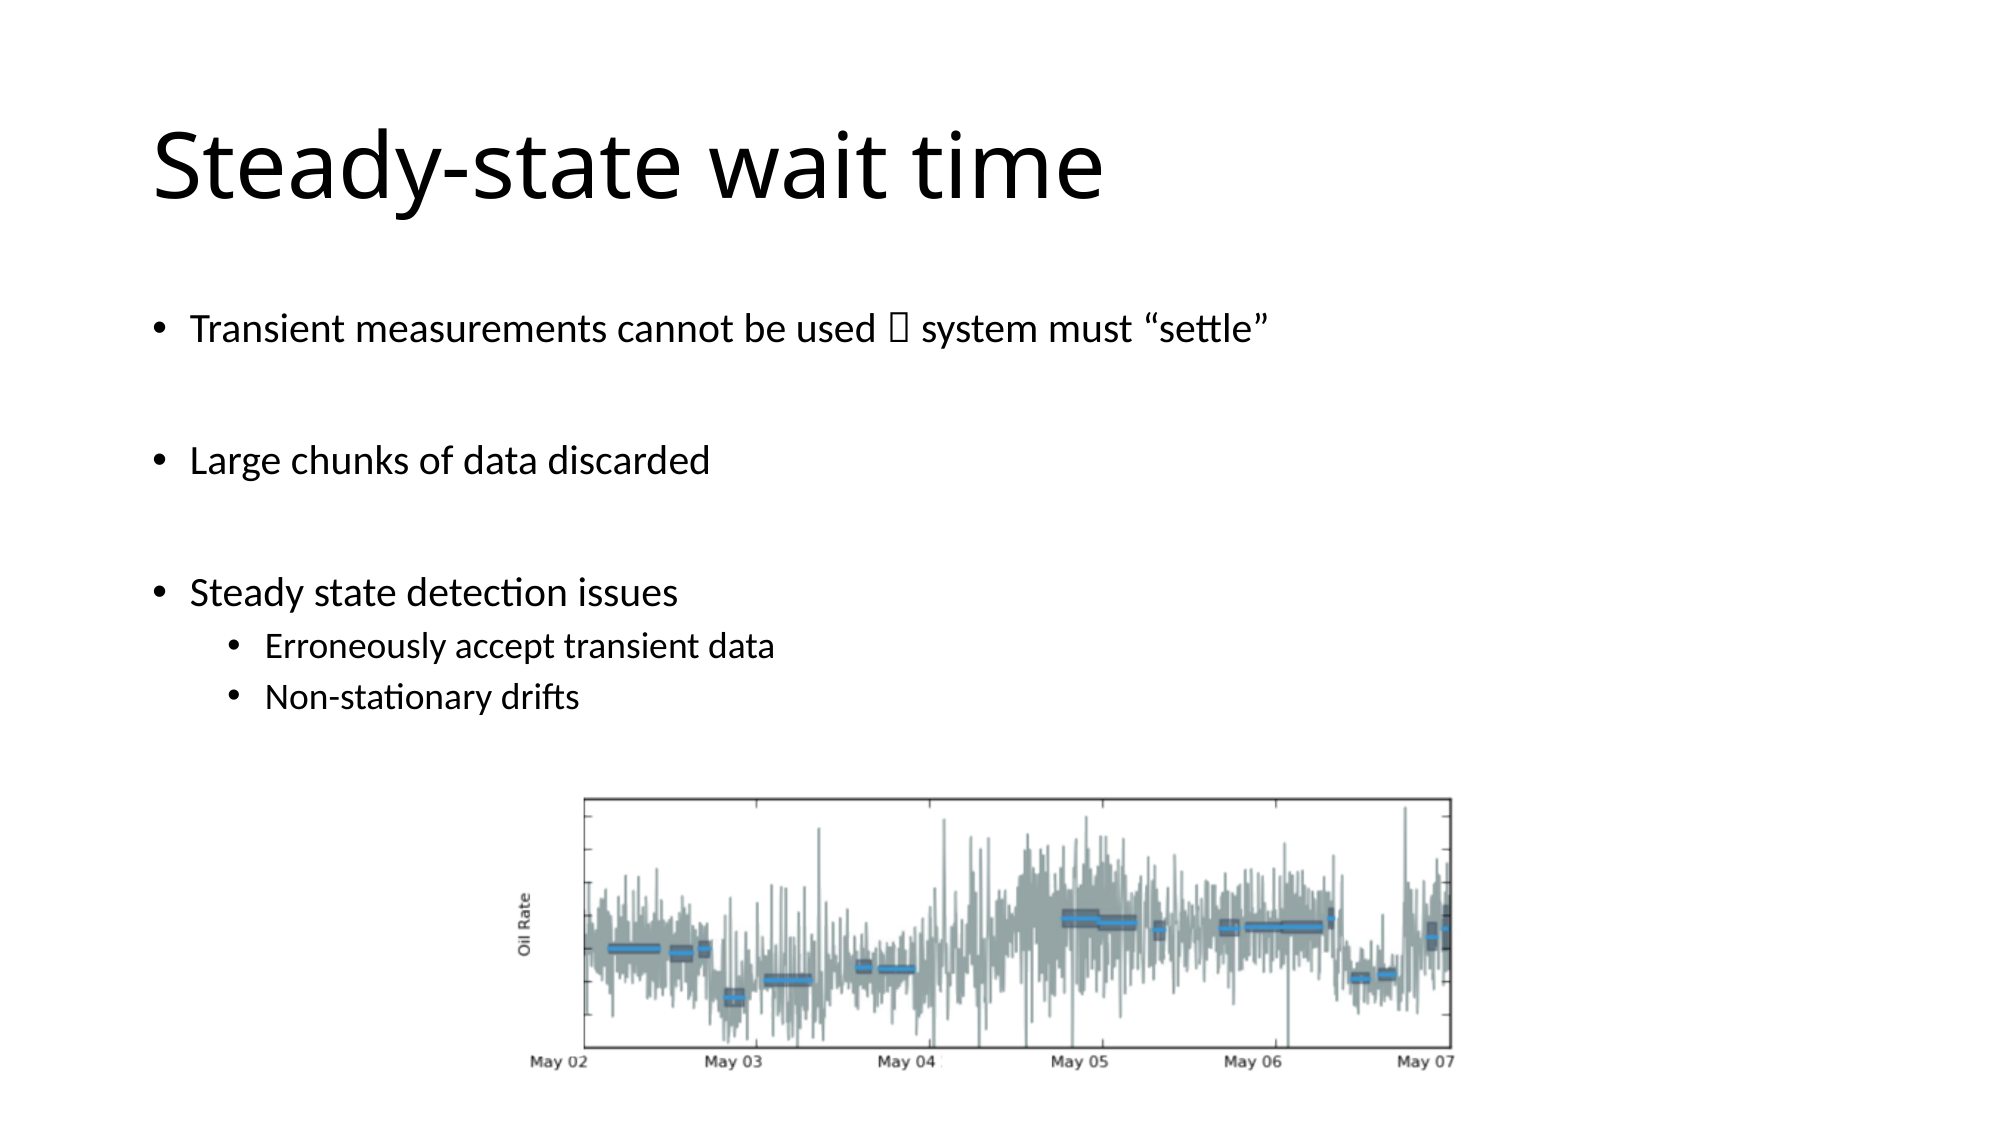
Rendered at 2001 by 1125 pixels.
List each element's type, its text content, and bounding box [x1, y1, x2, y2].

picture [492, 774, 1473, 1092]
list Transient measurements cannot be used  system must “settle” Large chunks of data discarded Steady state detection issues Erroneously accept transient data Non-stationary drifts [137, 299, 1863, 1014]
title Steady-state wait time [137, 59, 1863, 278]
